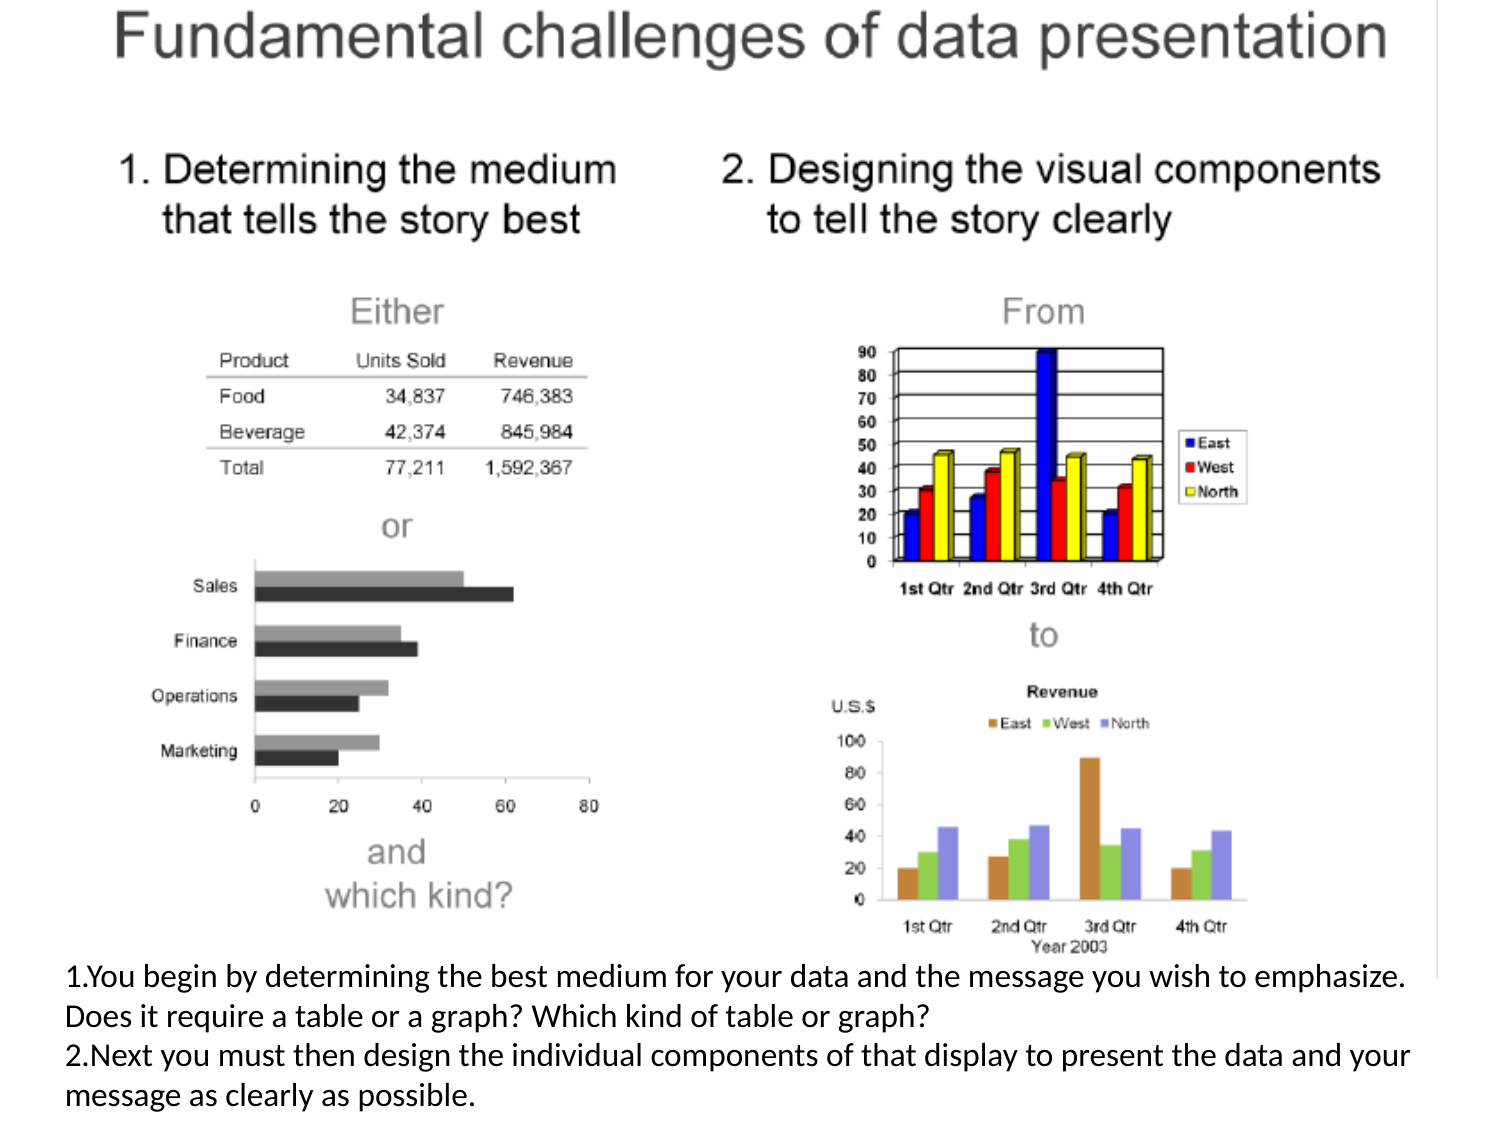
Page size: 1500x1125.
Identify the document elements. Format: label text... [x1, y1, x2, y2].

picture [49, 0, 1438, 980]
text_box 1.You begin by determining the best medium for your data and the message you wish to emphasize. Does it require a table or a graph? Which kind of table or graph? 2.Next you must then design the individual components of that display to present the data and your message as clearly as possible. [49, 946, 1443, 1121]
